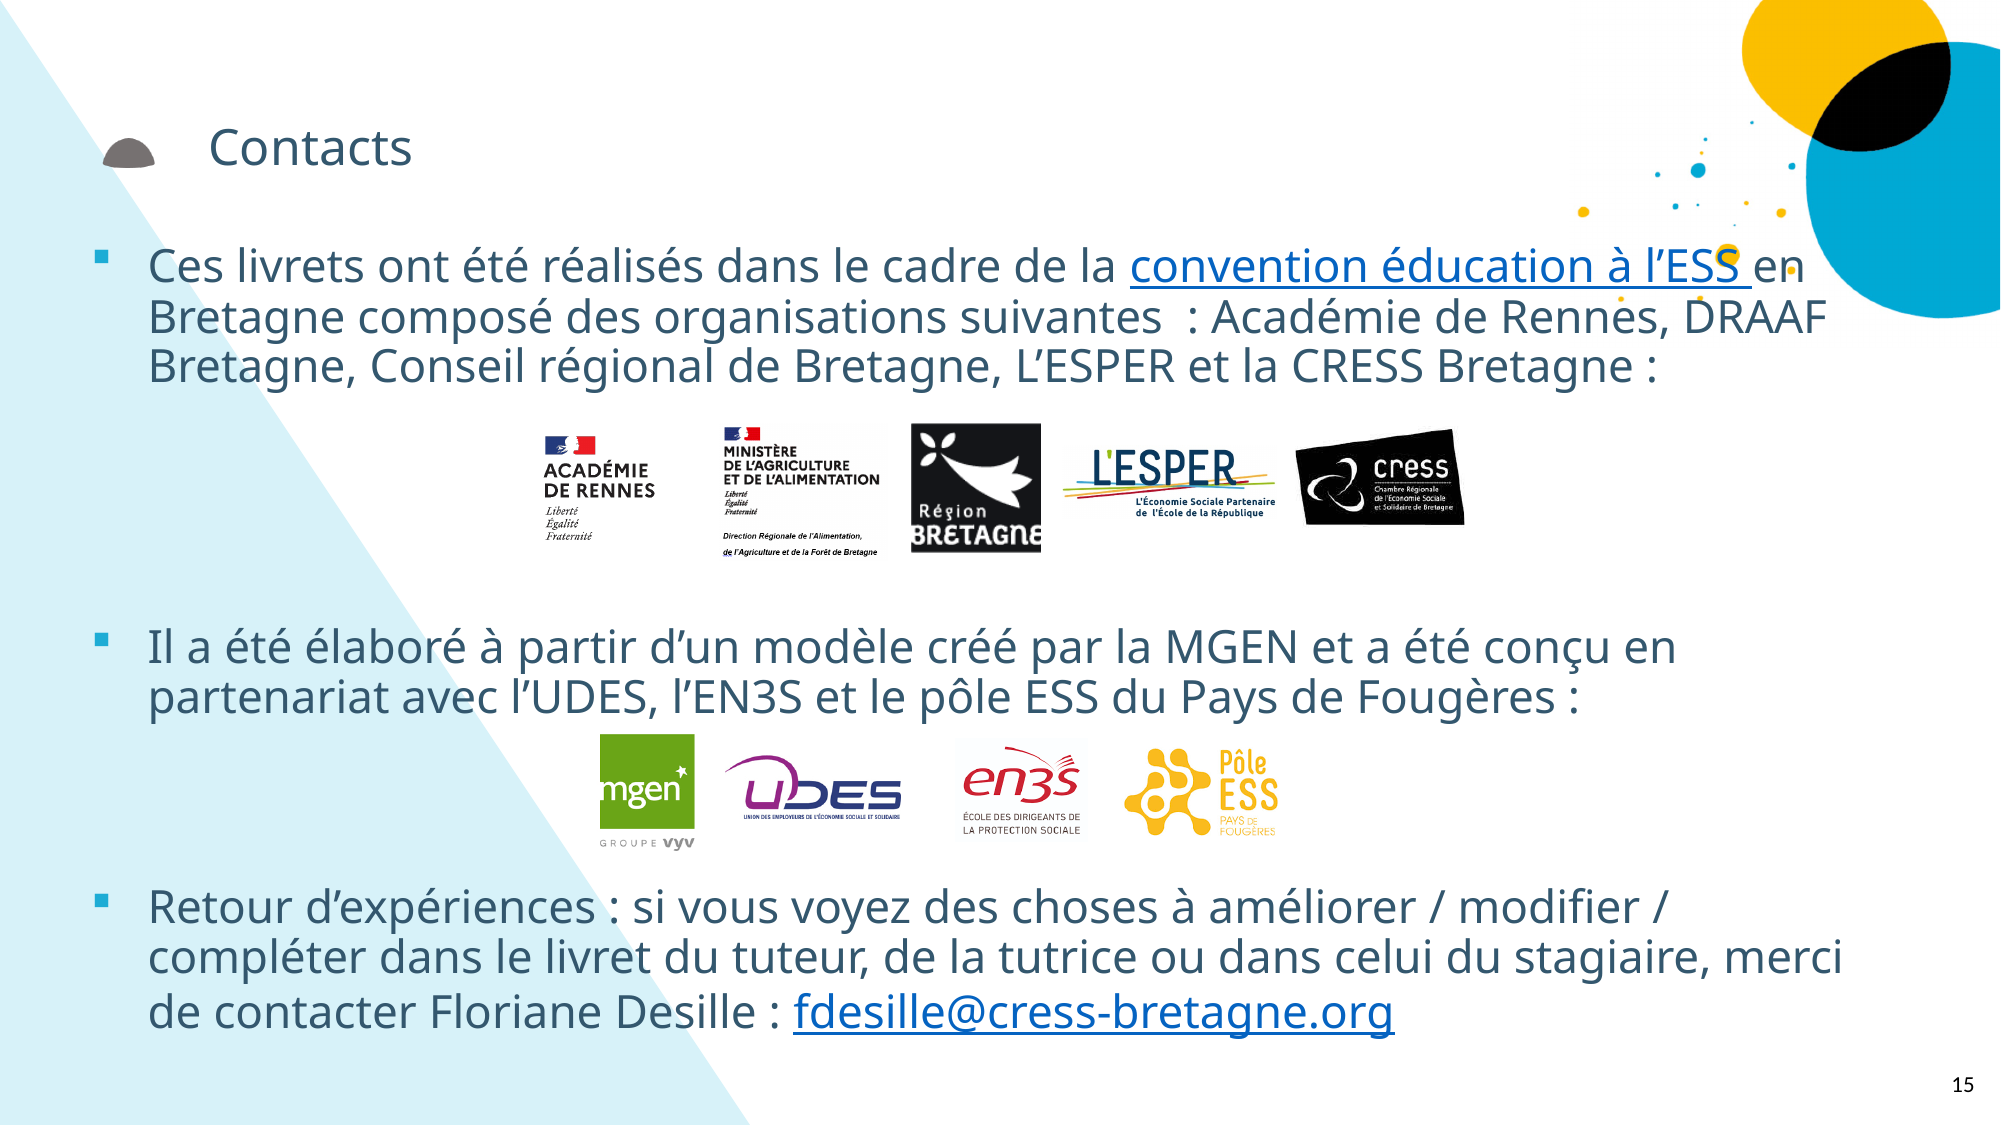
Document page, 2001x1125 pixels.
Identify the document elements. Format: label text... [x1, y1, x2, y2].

picture [527, 418, 673, 558]
picture [568, 734, 901, 851]
picture [1867, 299, 2001, 348]
list Contacts [193, 114, 1049, 230]
list Ces livrets ont été réalisés dans le cadre de la convention éducation à l’ESS en Bretagne composé des organisations suivantes : Académie de Rennes, DRAAF Bretagne, Conseil régional de Bretagne, L’ESPER et la CRESS Bretagne : Il a été élaboré à partir d’un modèle créé par la MGEN et a été conçu en partenariat avec l’UDES, l’EN3S et le pôle ESS du Pays de Fougères : Retour d’expériences : si vous voyez des choses à améliorer / modifier / compléter dans le livret du tuteur, de la tutrice ou dans celui du stagiaire, merci de contacter Floriane Desille : fdesille@cress-bretagne.org [76, 230, 1867, 1080]
picture [719, 423, 888, 561]
picture [955, 738, 1088, 842]
picture [1570, 0, 2001, 230]
picture [102, 138, 155, 168]
picture [1062, 445, 1277, 519]
picture [1107, 738, 1296, 853]
picture [911, 423, 1041, 554]
picture [1295, 423, 1465, 530]
text_box 15 [1936, 1061, 1992, 1104]
